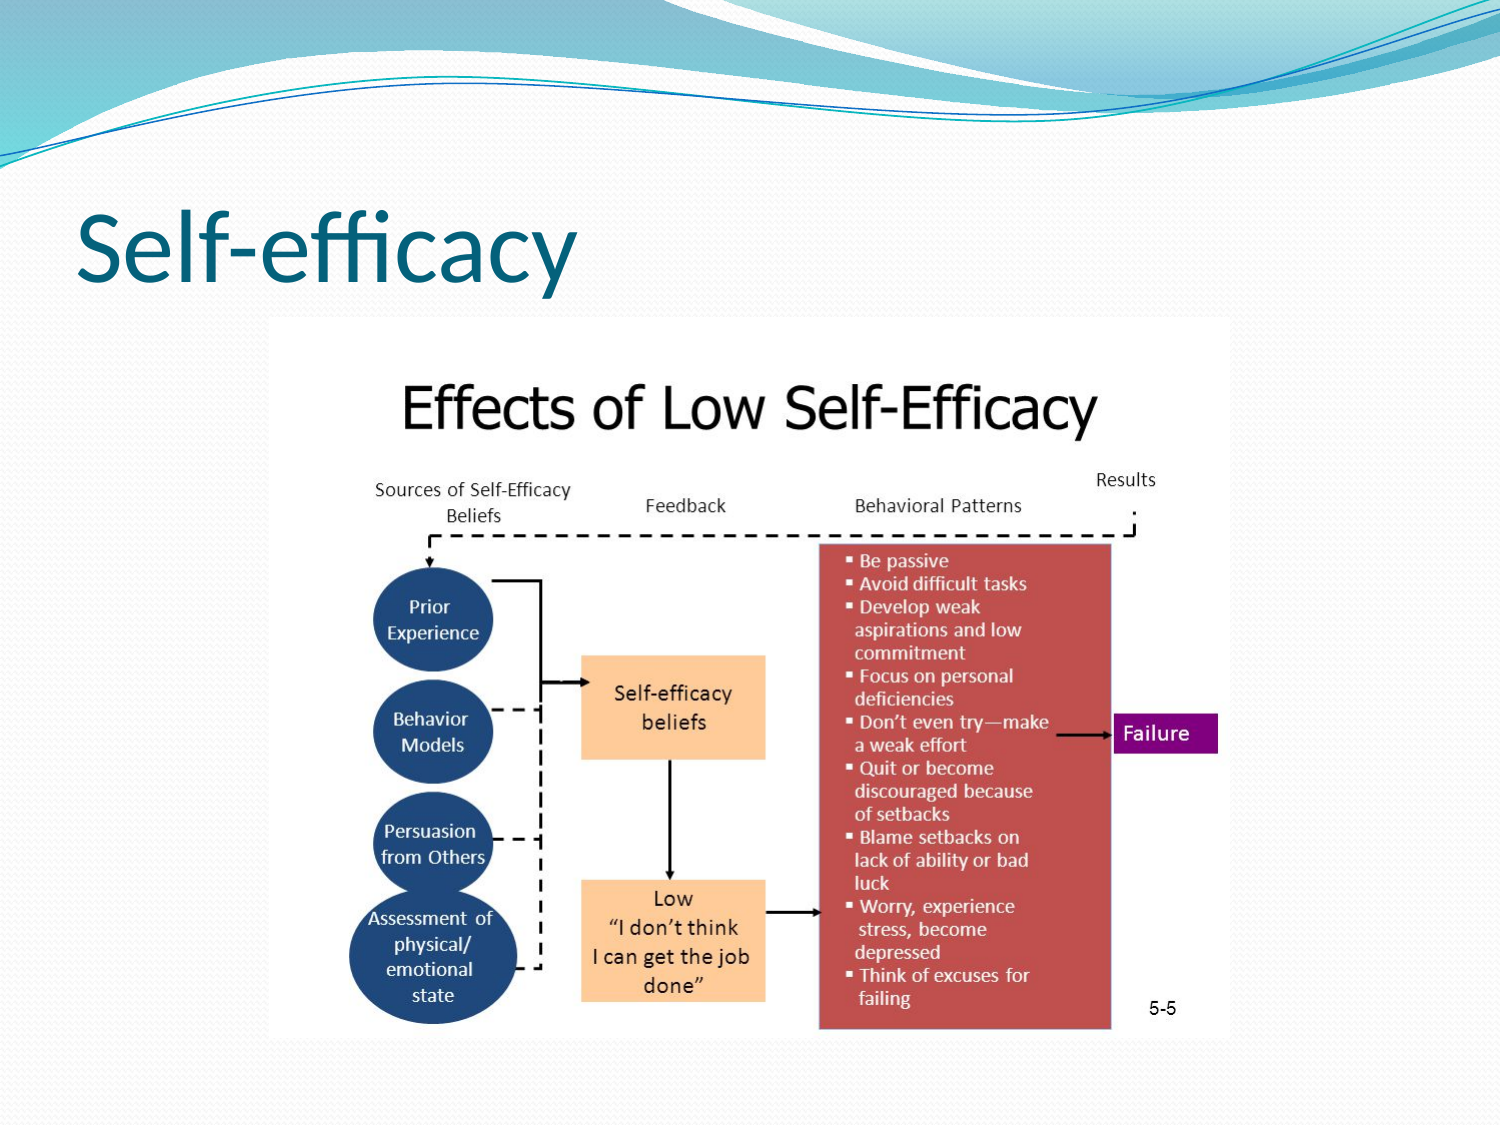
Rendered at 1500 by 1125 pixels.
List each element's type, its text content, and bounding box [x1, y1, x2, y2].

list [269, 317, 1231, 1038]
title Self-efficacy [75, 115, 1425, 303]
